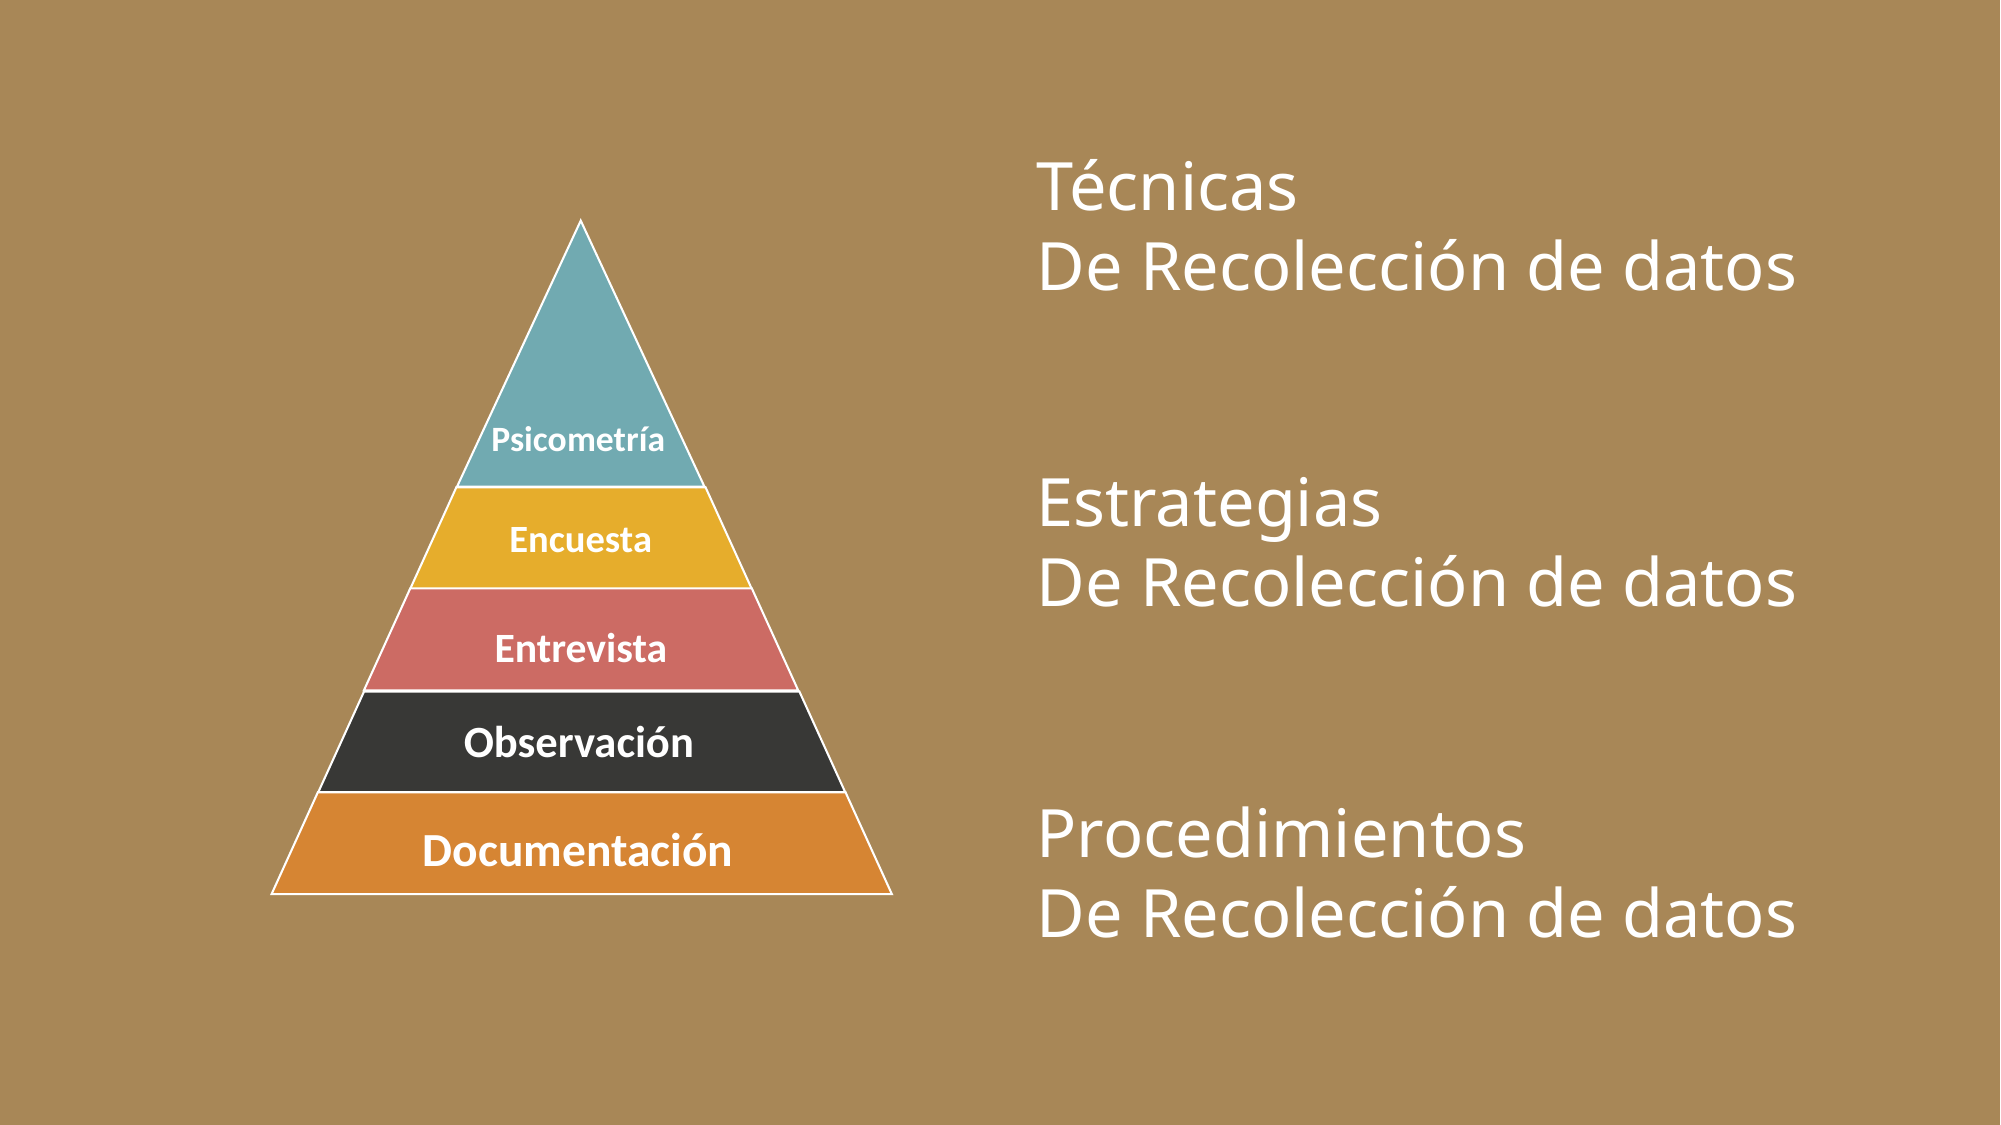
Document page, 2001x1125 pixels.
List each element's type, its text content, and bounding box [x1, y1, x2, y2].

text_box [317, 688, 846, 792]
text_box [271, 792, 892, 898]
text_box Técnicas De Recolección de datos [1021, 136, 1814, 312]
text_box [409, 485, 753, 588]
text_box Estrategias De Recolección de datos [1021, 452, 1814, 628]
text_box Procedimientos De Recolección de datos [1021, 783, 1814, 958]
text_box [454, 220, 705, 485]
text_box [363, 588, 799, 688]
